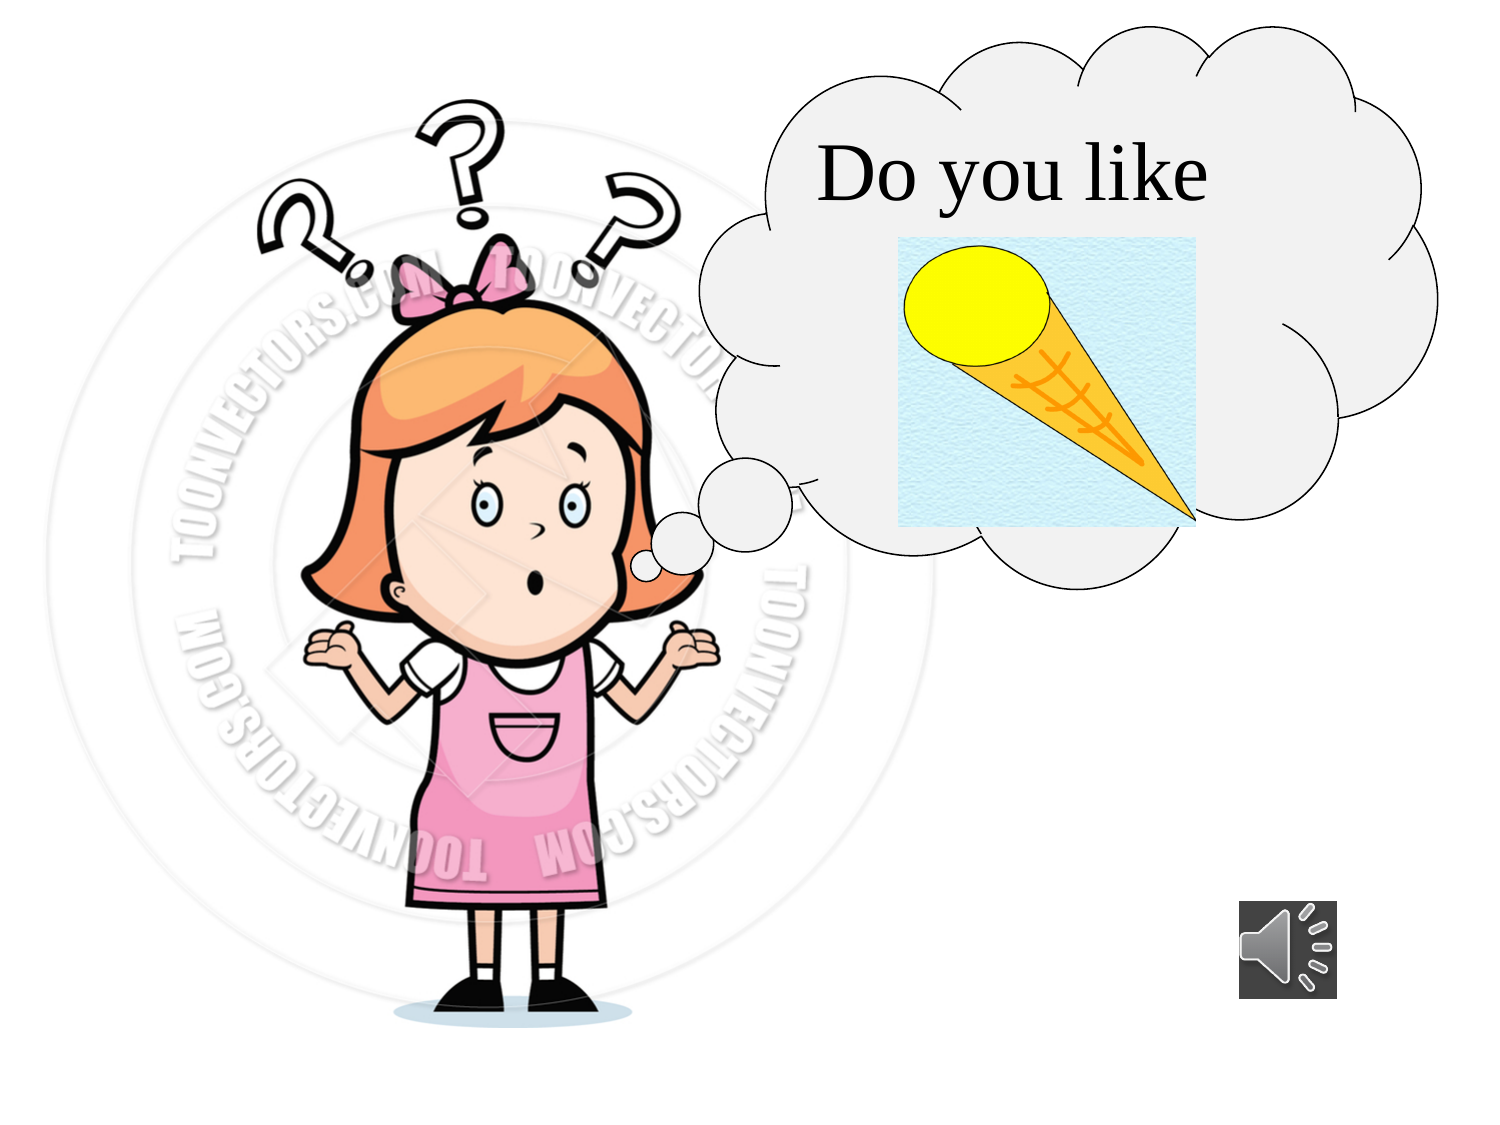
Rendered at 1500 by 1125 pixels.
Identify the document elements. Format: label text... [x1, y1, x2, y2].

picture [24, 99, 1196, 1029]
text_box Do you like [954, 528, 1178, 590]
picture [1238, 899, 1339, 1000]
text_box Do you like [813, 26, 1438, 520]
